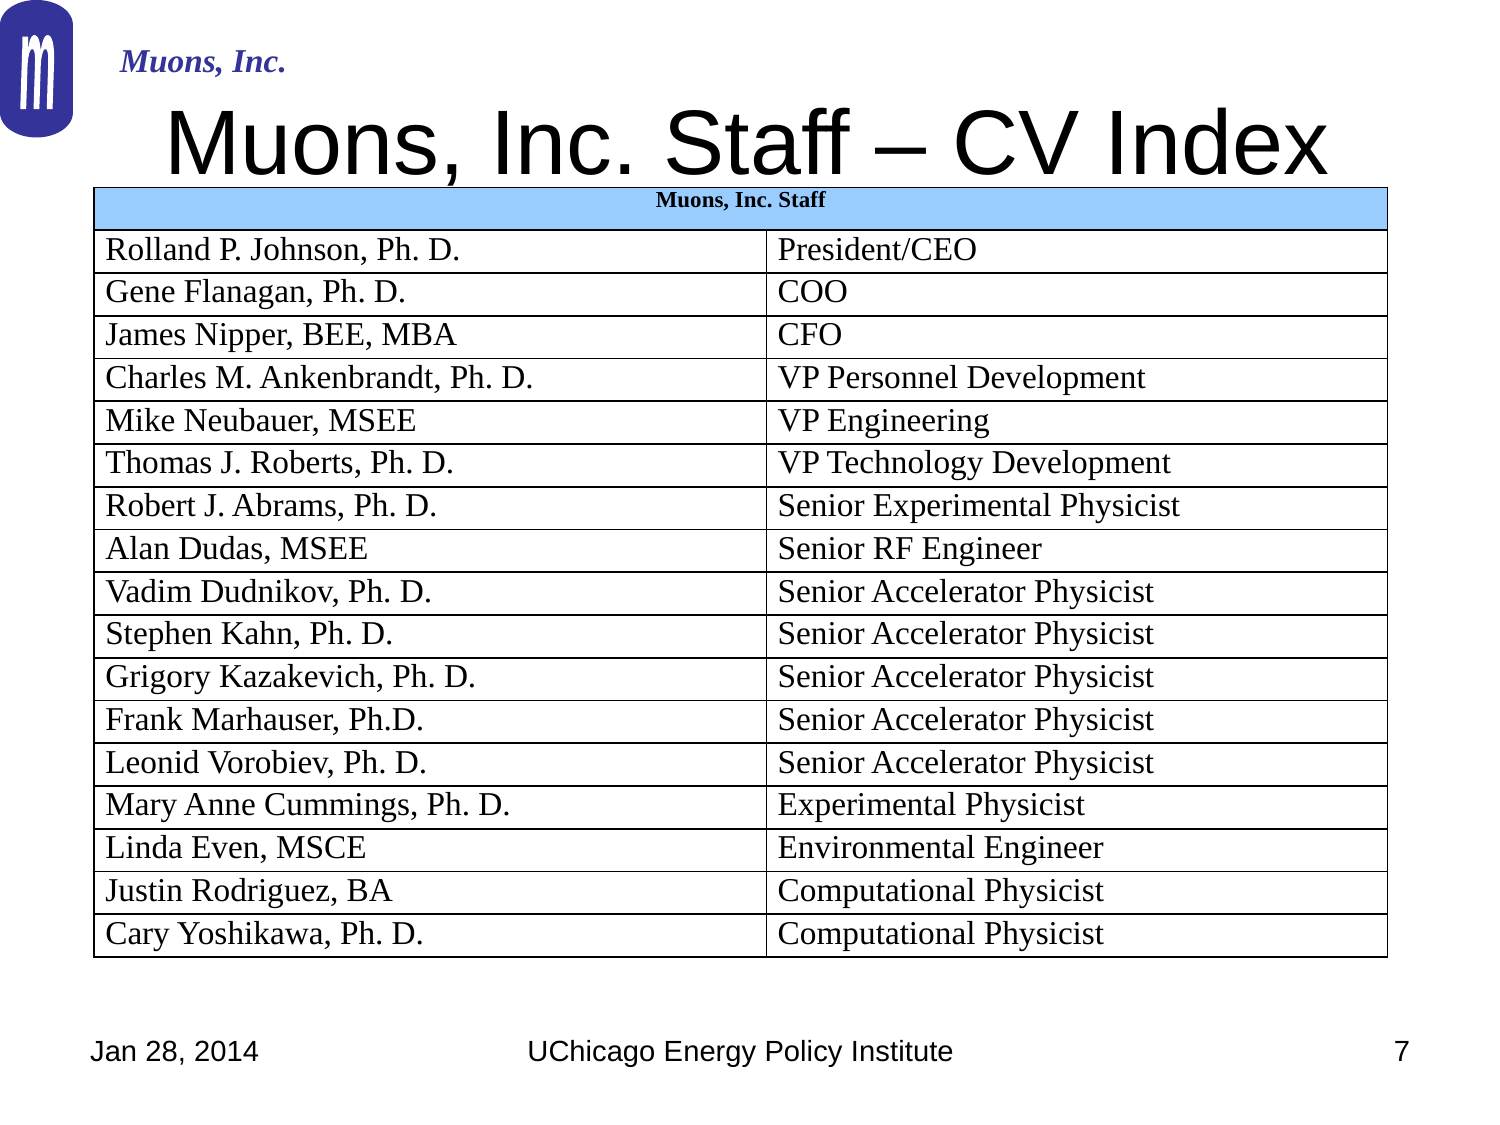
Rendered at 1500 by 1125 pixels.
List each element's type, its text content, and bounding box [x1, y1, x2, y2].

table_cell CFO [767, 317, 1387, 358]
table_cell Senior Accelerator Physicist [767, 573, 1387, 614]
table_cell Justin Rodriguez, BA [95, 872, 766, 913]
slide_number 7 [1074, 1024, 1426, 1103]
table_cell Senior Accelerator Physicist [767, 701, 1387, 742]
table_header Muons, Inc. Staff [95, 188, 1387, 229]
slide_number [74, 1024, 426, 1103]
table_cell James Nipper, BEE, MBA [95, 317, 766, 358]
table_cell Leonid Vorobiev, Ph. D. [95, 744, 766, 785]
table_cell Rolland P. Johnson, Ph. D. [95, 231, 766, 272]
table_cell Senior Accelerator Physicist [767, 659, 1387, 700]
table_cell Mary Anne Cummings, Ph. D. [95, 787, 766, 828]
table_cell Experimental Physicist [767, 787, 1387, 828]
table_cell Vadim Dudnikov, Ph. D. [95, 573, 766, 614]
table_cell Senior Experimental Physicist [767, 488, 1387, 529]
table_cell Senior Accelerator Physicist [767, 616, 1387, 657]
table_cell Robert J. Abrams, Ph. D. [95, 488, 766, 529]
title Muons, Inc. Staff – CV Index [72, 43, 1423, 232]
table_cell Thomas J. Roberts, Ph. D. [95, 445, 766, 486]
table_cell Linda Even, MSCE [95, 830, 766, 871]
table_cell Senior RF Engineer [767, 530, 1387, 571]
table_cell Gene Flanagan, Ph. D. [95, 274, 766, 315]
table_cell President/CEO [767, 231, 1387, 272]
table_cell Frank Marhauser, Ph.D. [95, 701, 766, 742]
table_cell Cary Yoshikawa, Ph. D. [95, 915, 766, 956]
table_cell Computational Physicist [767, 915, 1387, 956]
table_cell VP Technology Development [767, 445, 1387, 486]
table_cell VP Personnel Development [767, 359, 1387, 400]
table_cell Stephen Kahn, Ph. D. [95, 616, 766, 657]
table_cell VP Engineering [767, 402, 1387, 443]
table_cell Charles M. Ankenbrandt, Ph. D. [95, 359, 766, 400]
table_cell COO [767, 274, 1387, 315]
table_cell Computational Physicist [767, 872, 1387, 913]
table_cell Environmental Engineer [767, 830, 1387, 871]
footer UChicago Energy Policy Institute [512, 1024, 988, 1103]
table_cell Grigory Kazakevich, Ph. D. [95, 659, 766, 700]
table_cell Senior Accelerator Physicist [767, 744, 1387, 785]
table_cell Alan Dudas, MSEE [95, 530, 766, 571]
table_cell Mike Neubauer, MSEE [95, 402, 766, 443]
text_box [0, 0, 313, 138]
